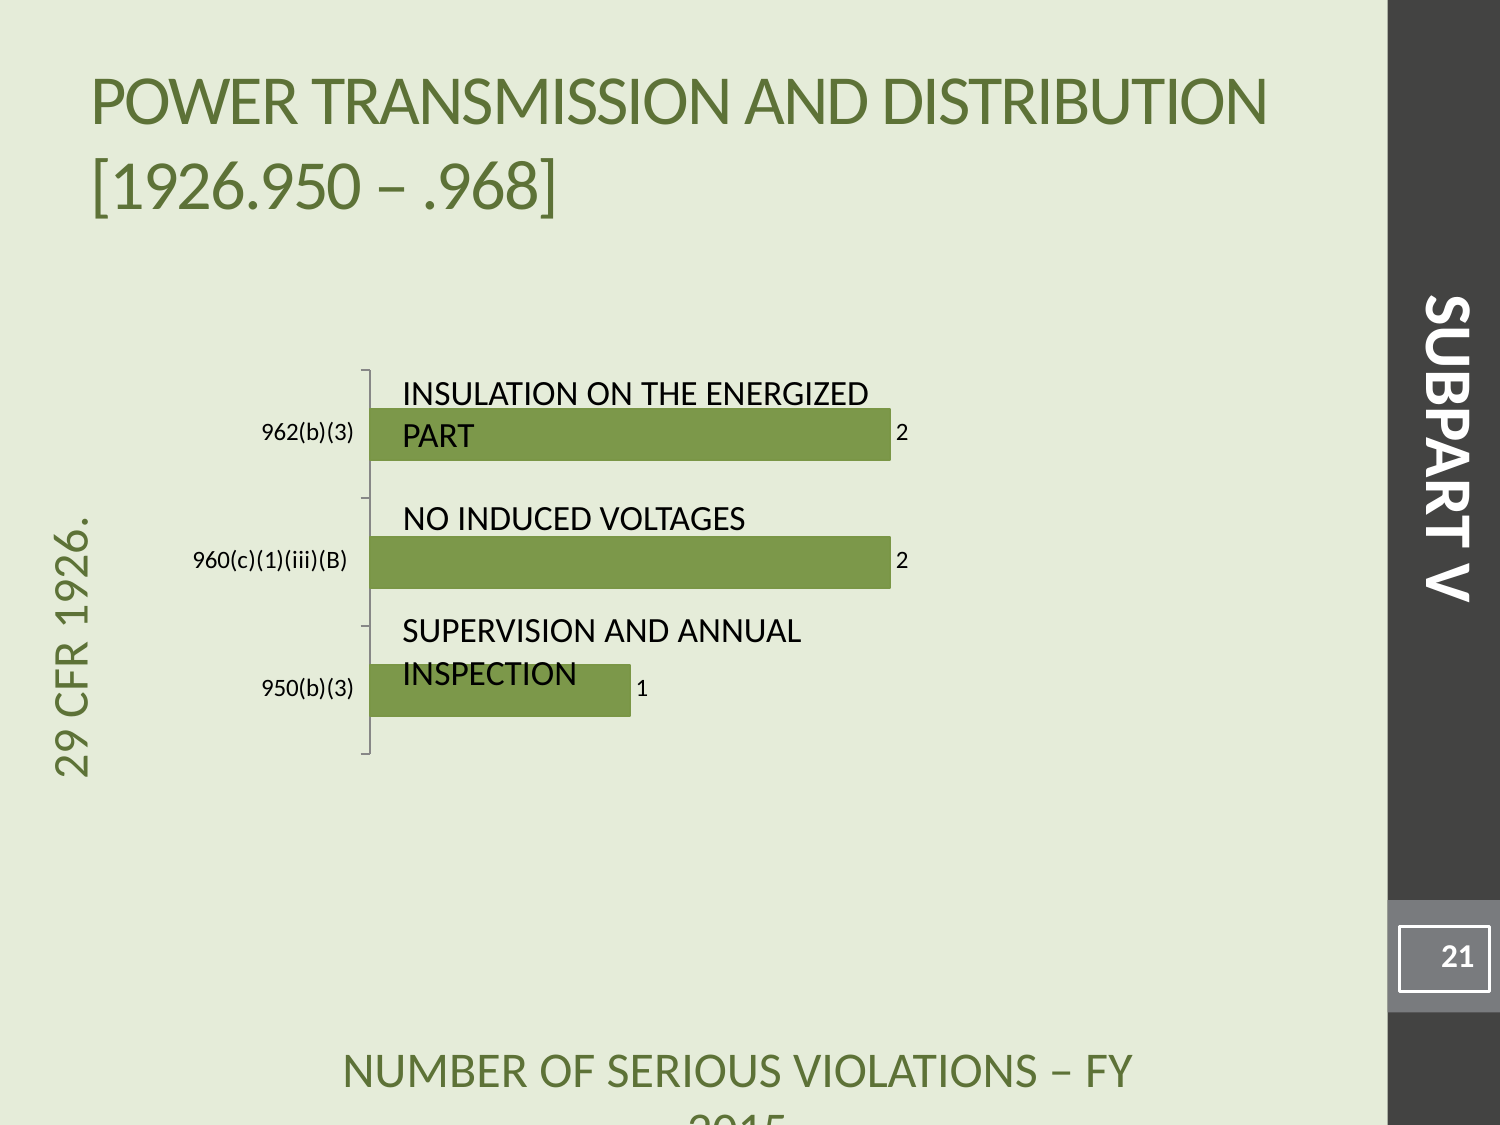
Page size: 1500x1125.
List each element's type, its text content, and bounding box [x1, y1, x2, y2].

slide_number 21 [1398, 925, 1491, 993]
chart [174, 361, 1038, 763]
title Power Transmission and Distribution [1926.950 – .968] [75, 45, 1325, 233]
text_box SUBPART V [1405, 0, 1500, 898]
